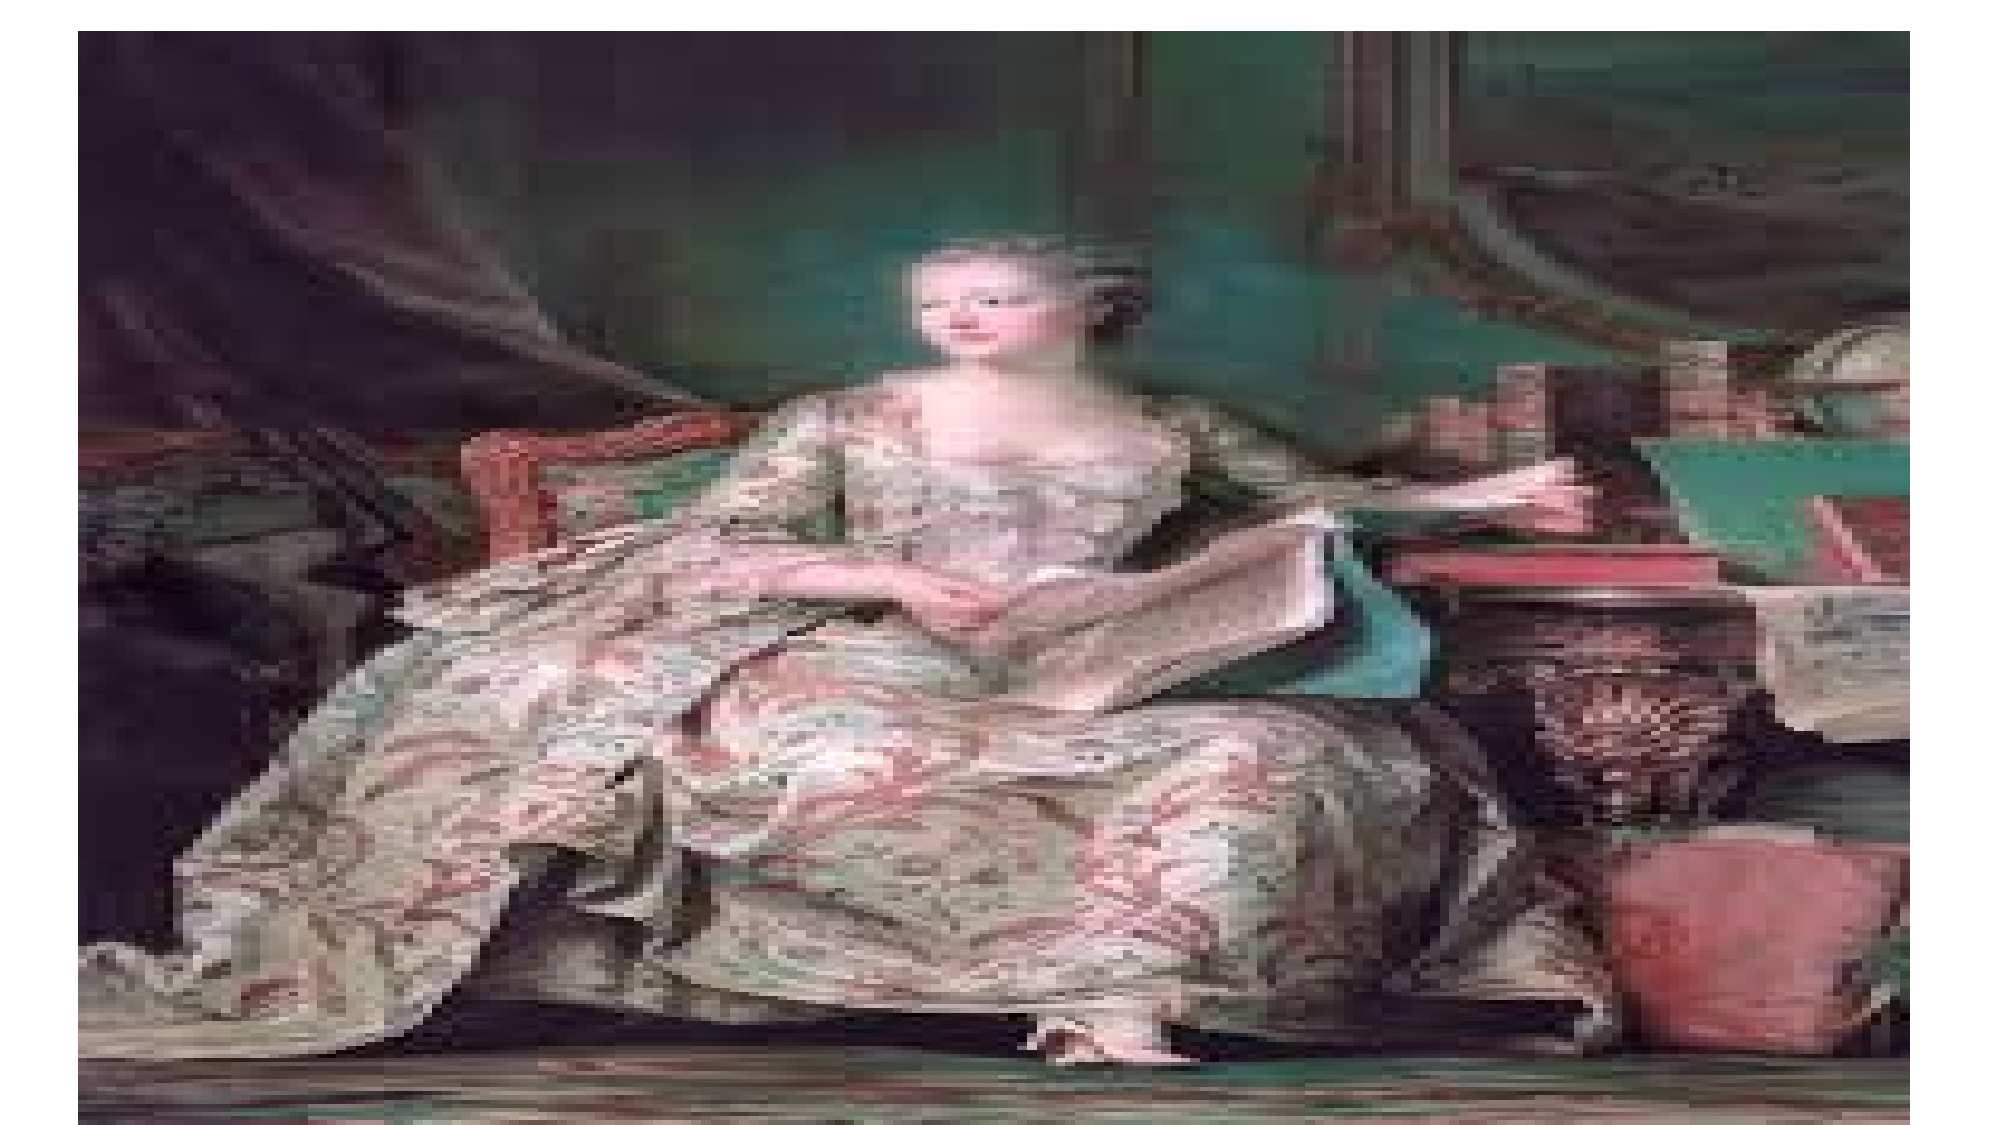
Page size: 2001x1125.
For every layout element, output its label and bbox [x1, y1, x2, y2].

picture [78, 31, 1910, 1125]
